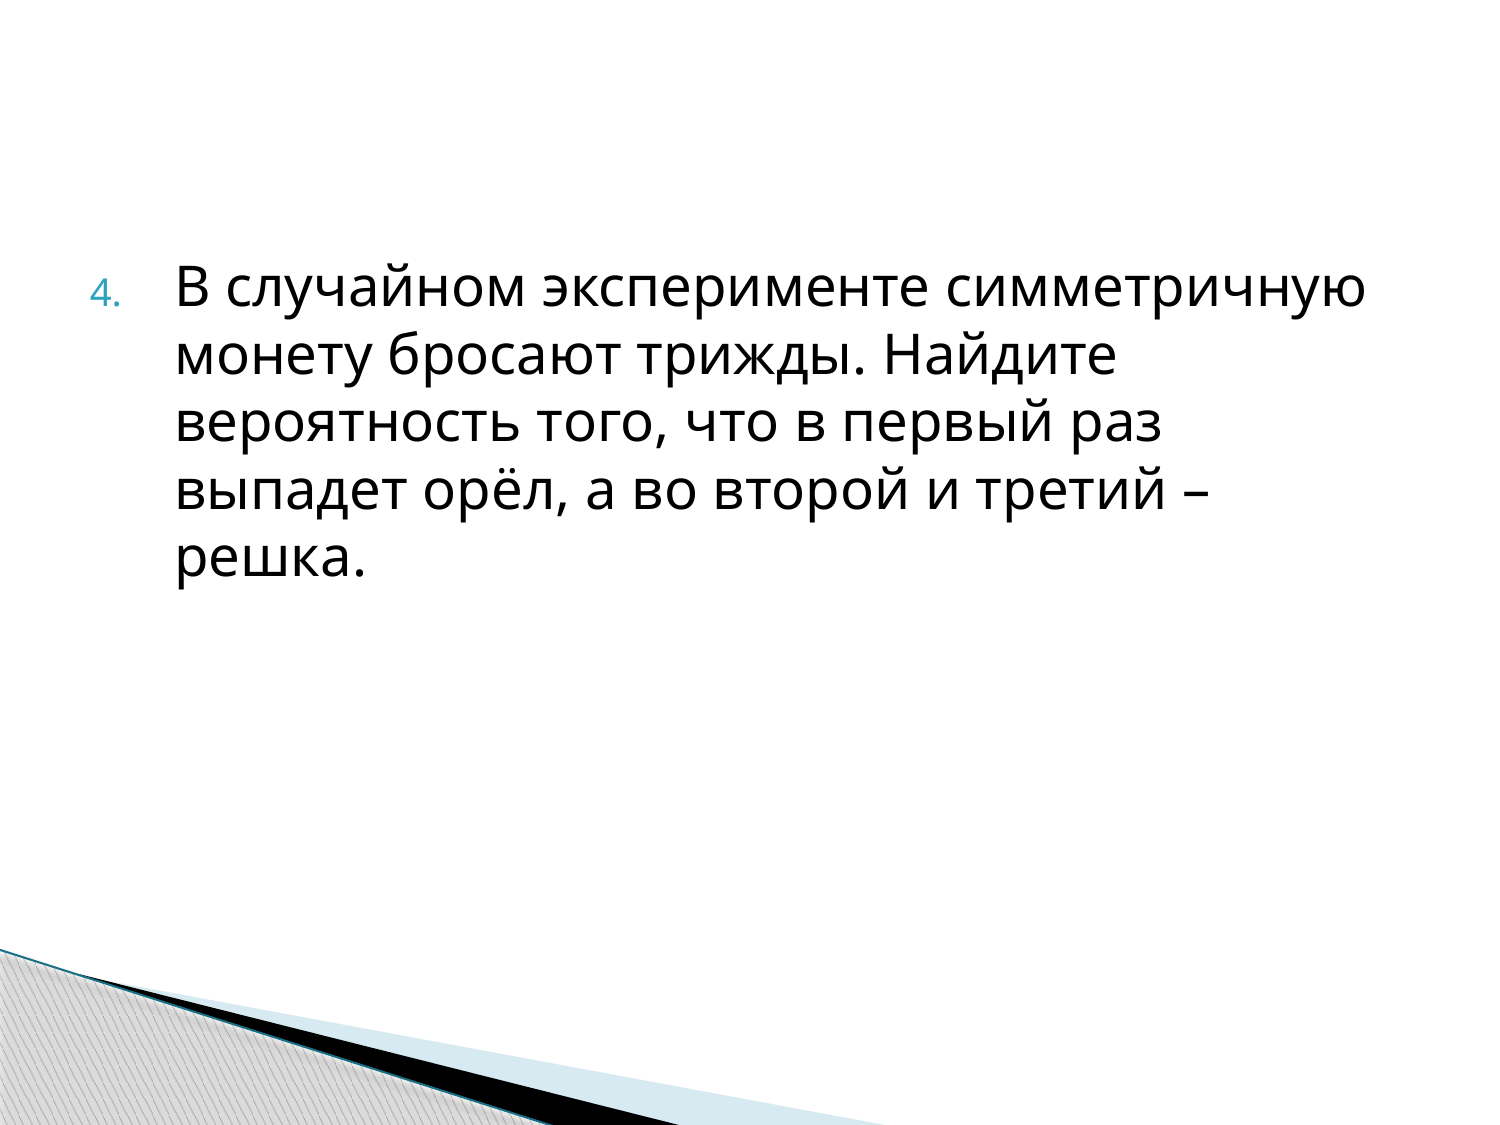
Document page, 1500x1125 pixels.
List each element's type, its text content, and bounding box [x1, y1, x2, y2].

list В случайном эксперименте симметричную монету бросают трижды. Найдите вероятность того, что в первый раз выпадет орёл, а во второй и третий – решка. [75, 243, 1425, 986]
